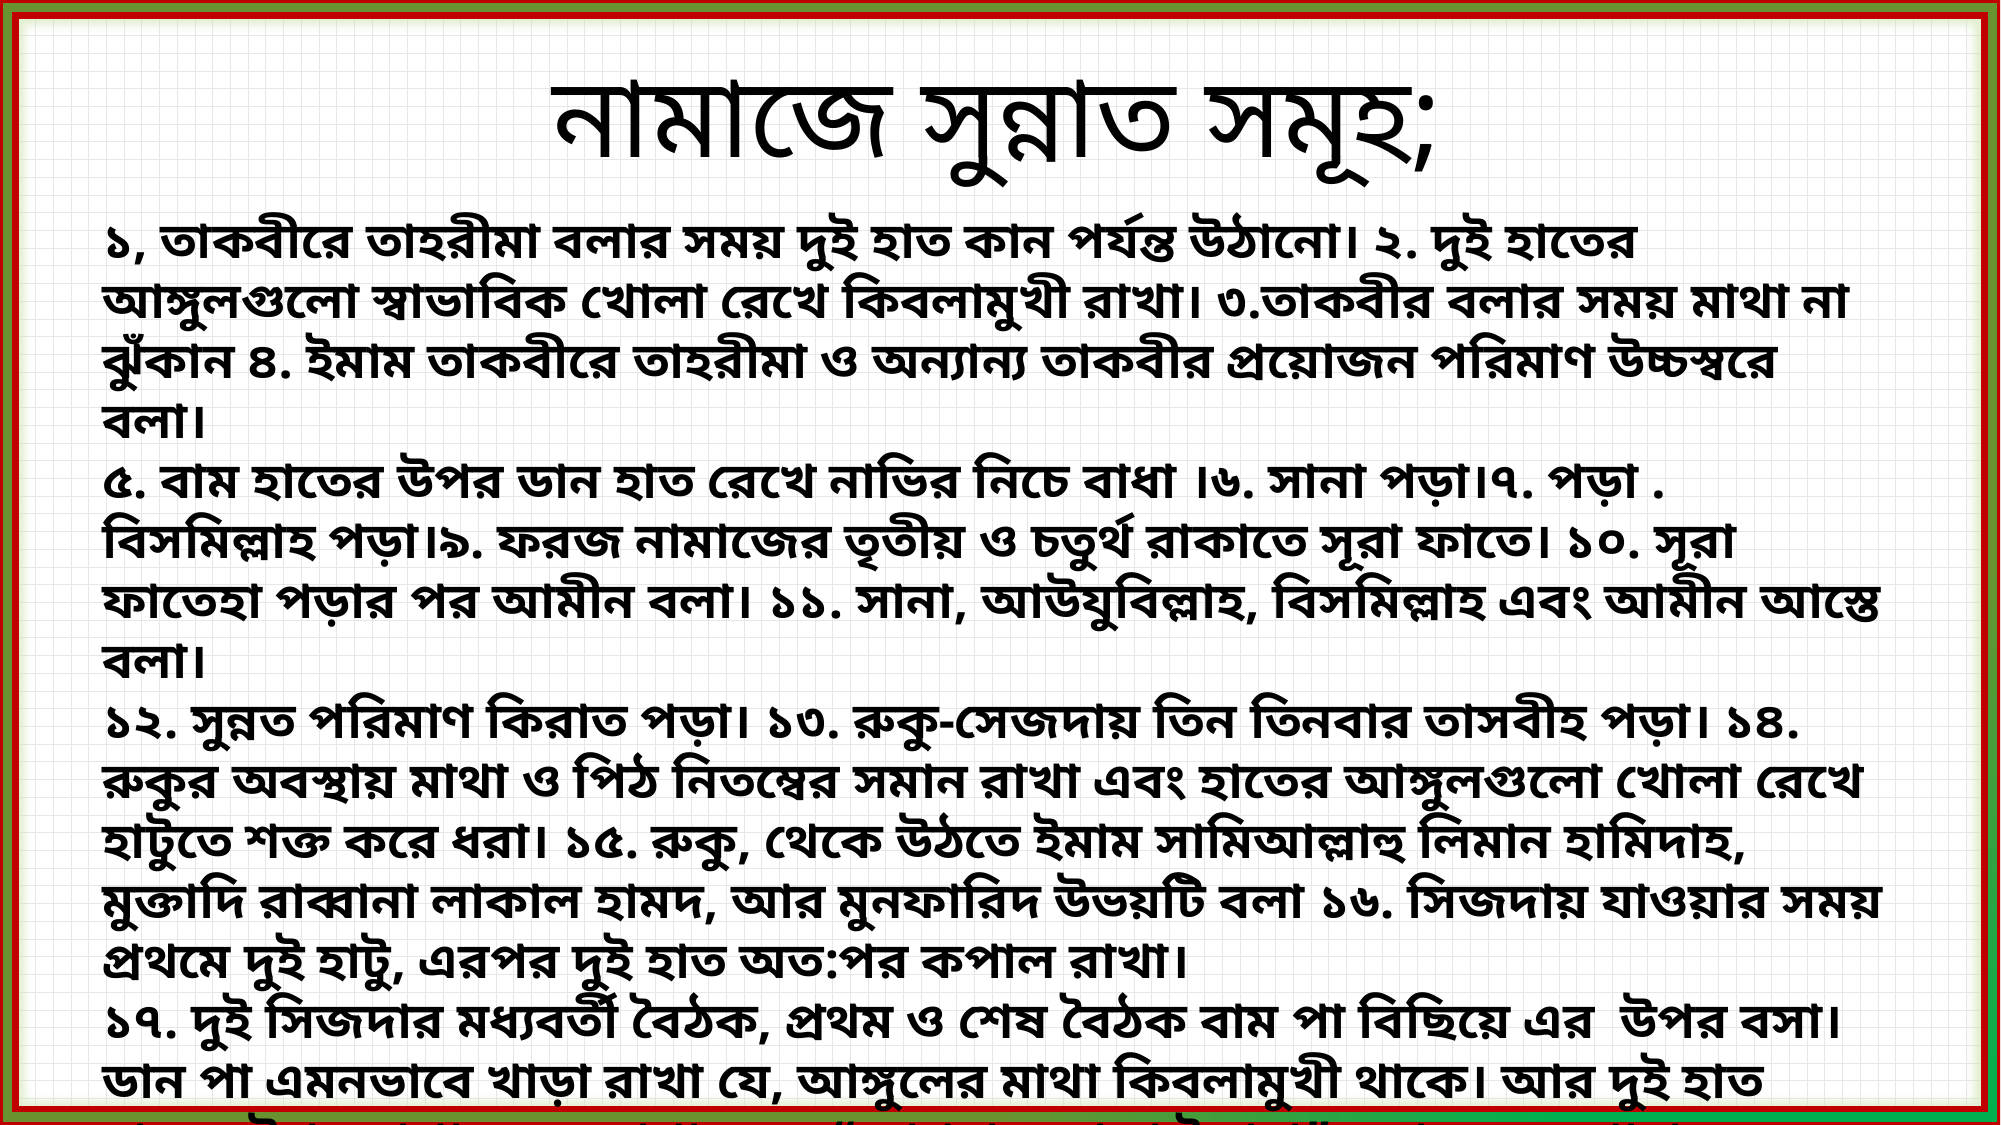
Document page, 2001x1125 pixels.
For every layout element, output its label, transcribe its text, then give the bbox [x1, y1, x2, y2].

text_box ১, তাকবীরে তাহরীমা বলার সময় দুই হাত কান পর্যন্ত উঠানো। ২. দুই হাতের আঙ্গুলগুলো স্বাভাবিক খোলা রেখে কিবলামুখী রাখা। ৩.তাকবীর বলার সময় মাথা না ঝুঁকান ৪. ইমাম তাকবীরে তাহরীমা ও অন্যান্য তাকবীর প্রয়োজন পরিমাণ উচ্চস্বরে বলা। ৫. বাম হাতের উপর ডান হাত রেখে নাভির নিচে বাধা ।৬. সানা পড়া।৭. পড়া . বিসমিল্লাহ পড়া।৯. ফরজ নামাজের তৃতীয় ও চতুর্থ রাকাতে সূরা ফাতে। ১০. সূরা ফাতেহা পড়ার পর আমীন বলা। ১১. সানা, আউযুবিল্লাহ, বিসমিল্লাহ এবং আমীন আস্তে বলা। ১২. সুন্নত পরিমাণ কিরাত পড়া। ১৩. রুকু-সেজদায় তিন তিনবার তাসবীহ পড়া। ১৪. রুকুর অবস্থায় মাথা ও পিঠ নিতম্বের সমান রাখা এবং হাতের আঙ্গুলগুলো খোলা রেখে হাটুতে শক্ত করে ধরা। ১৫. রুকু, থেকে উঠতে ইমাম সামিআল্লাহু লিমান হামিদাহ, মুক্তাদি রাব্বানা লাকাল হামদ, আর মুনফারিদ উভয়টি বলা ১৬. সিজদায় যাওয়ার সময় প্রথমে দুই হাটু, এরপর দুই হাত অত:পর কপাল রাখা। ১৭. দুই সিজদার মধ্যবর্তী বৈঠক, প্রথম ও শেষ বৈঠক বাম পা বিছিয়ে এর উপর বসা।ডান পা এমনভাবে খাড়া রাখা যে, আঙ্গুলের মাথা কিবলামুখী থাকে। আর দুই হাত রানের উপর রাখা। ১৮ . তাশাহহুদে “আশহাদু আল্লা ইলাহা” বলার সময় শাহাদত আঙ্গুল উঠিয়ে ইশারা করা।১৯. শেষ বৈঠকে তাশাহহুদের পর দুরূদ শরীফ পড়া। ২০. দুরূদ শরীফের পর দোয়ায়ে মাছুরা পড়া। ২১. প্রথমে ডান দিকে এবং পরে বাম দিকে সালাম ফিরানো। [87, 201, 1900, 1125]
text_box নামাজে সুন্নাত সমূহ; [537, 37, 1663, 188]
